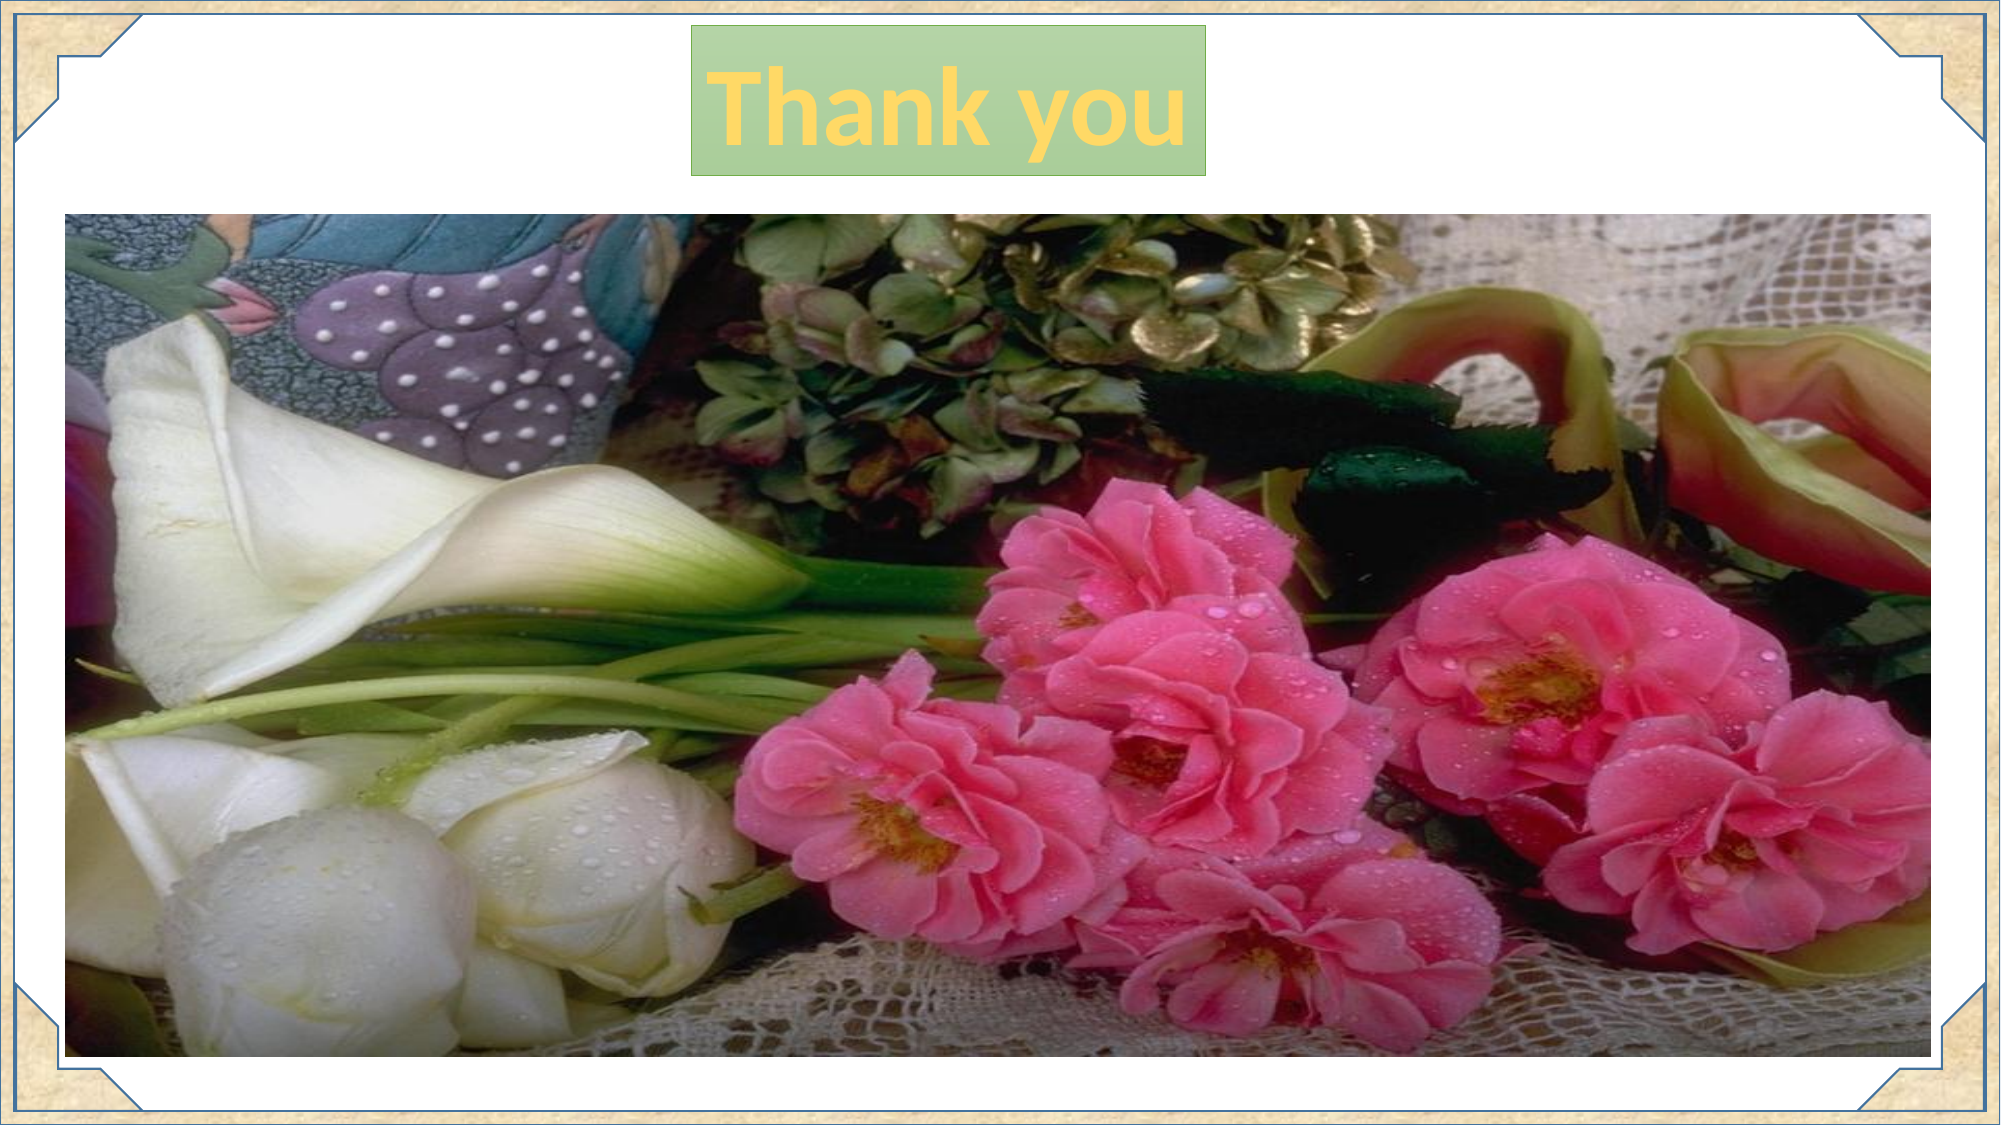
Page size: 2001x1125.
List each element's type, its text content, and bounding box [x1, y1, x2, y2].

picture [1, 1, 1999, 1124]
text_box Thank you [691, 25, 1206, 176]
